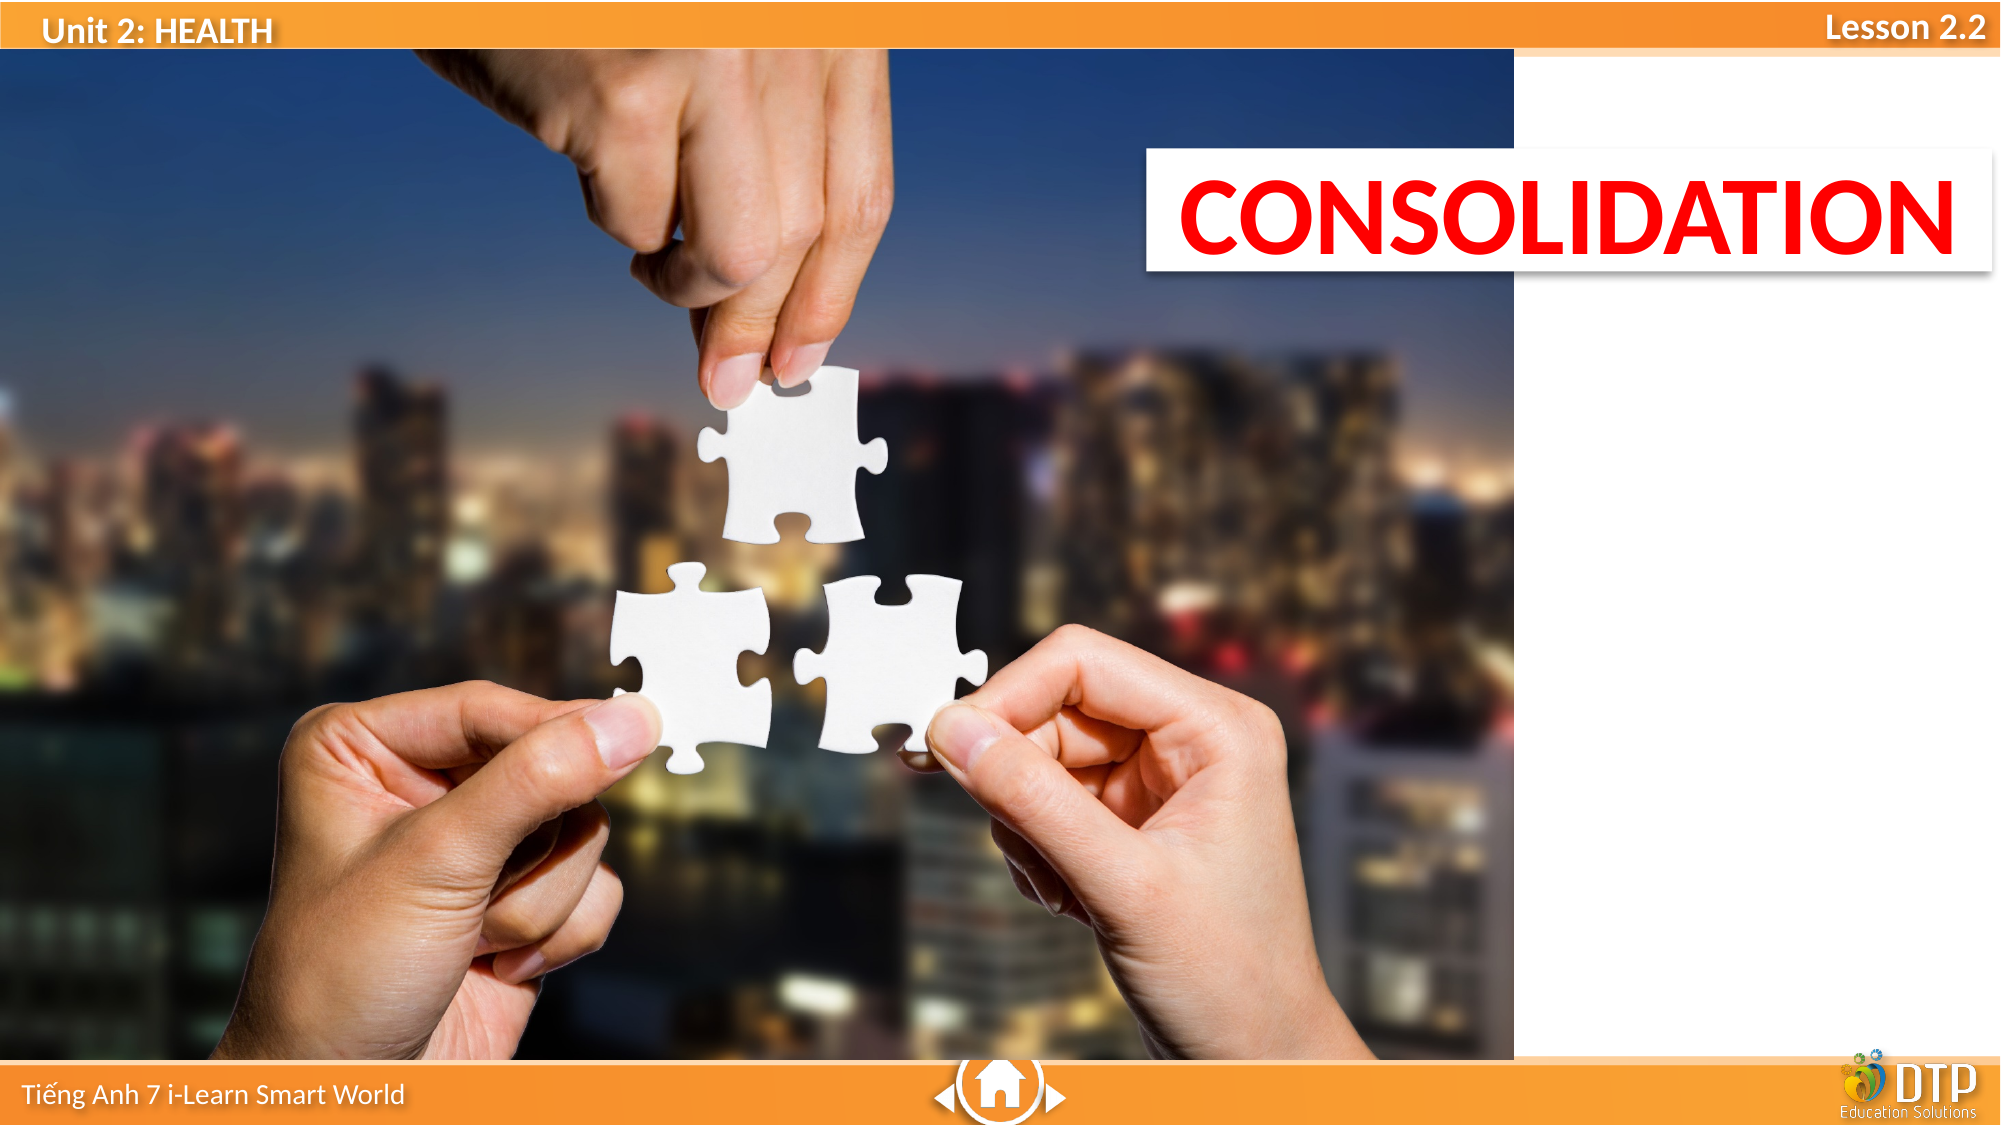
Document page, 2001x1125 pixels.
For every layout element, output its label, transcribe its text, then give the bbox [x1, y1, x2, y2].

text_box CONSOLIDATION [1518, 148, 1993, 272]
picture [0, 2, 2001, 1125]
